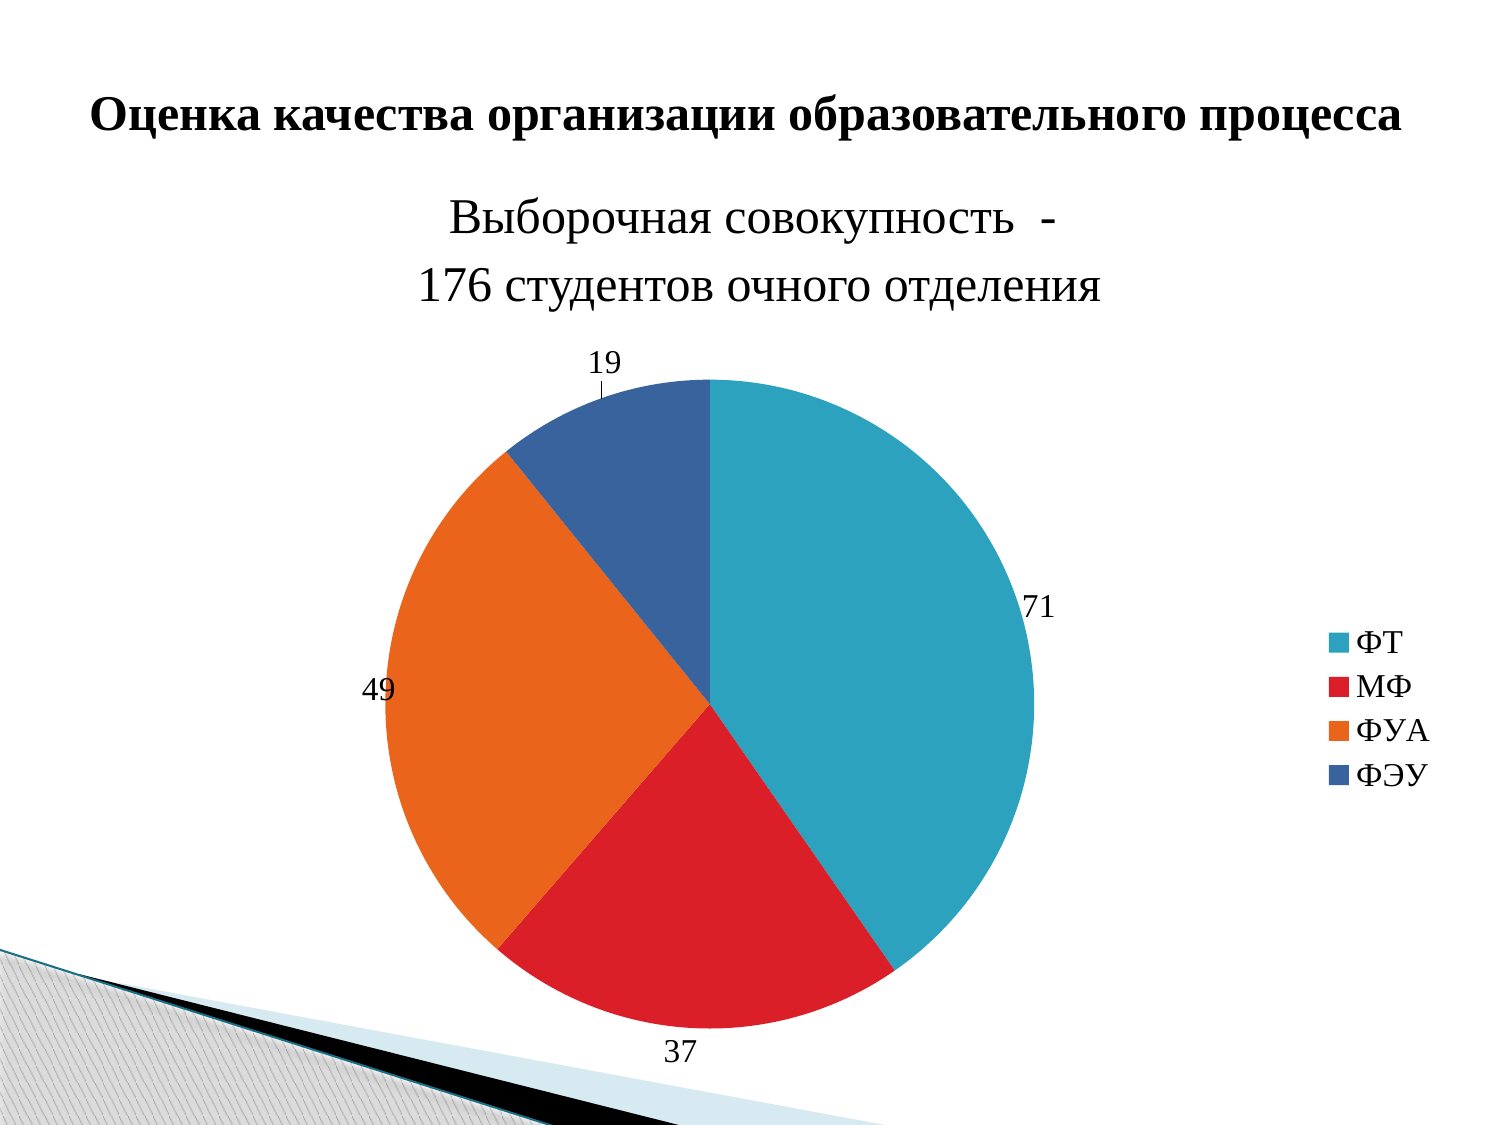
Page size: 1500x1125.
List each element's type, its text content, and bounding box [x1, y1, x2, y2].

chart [93, 327, 1454, 1091]
list Выборочная совокупность - 176 студентов очного отделения [75, 176, 1425, 1079]
title Оценка качества организации образовательного процесса [75, 45, 1425, 176]
